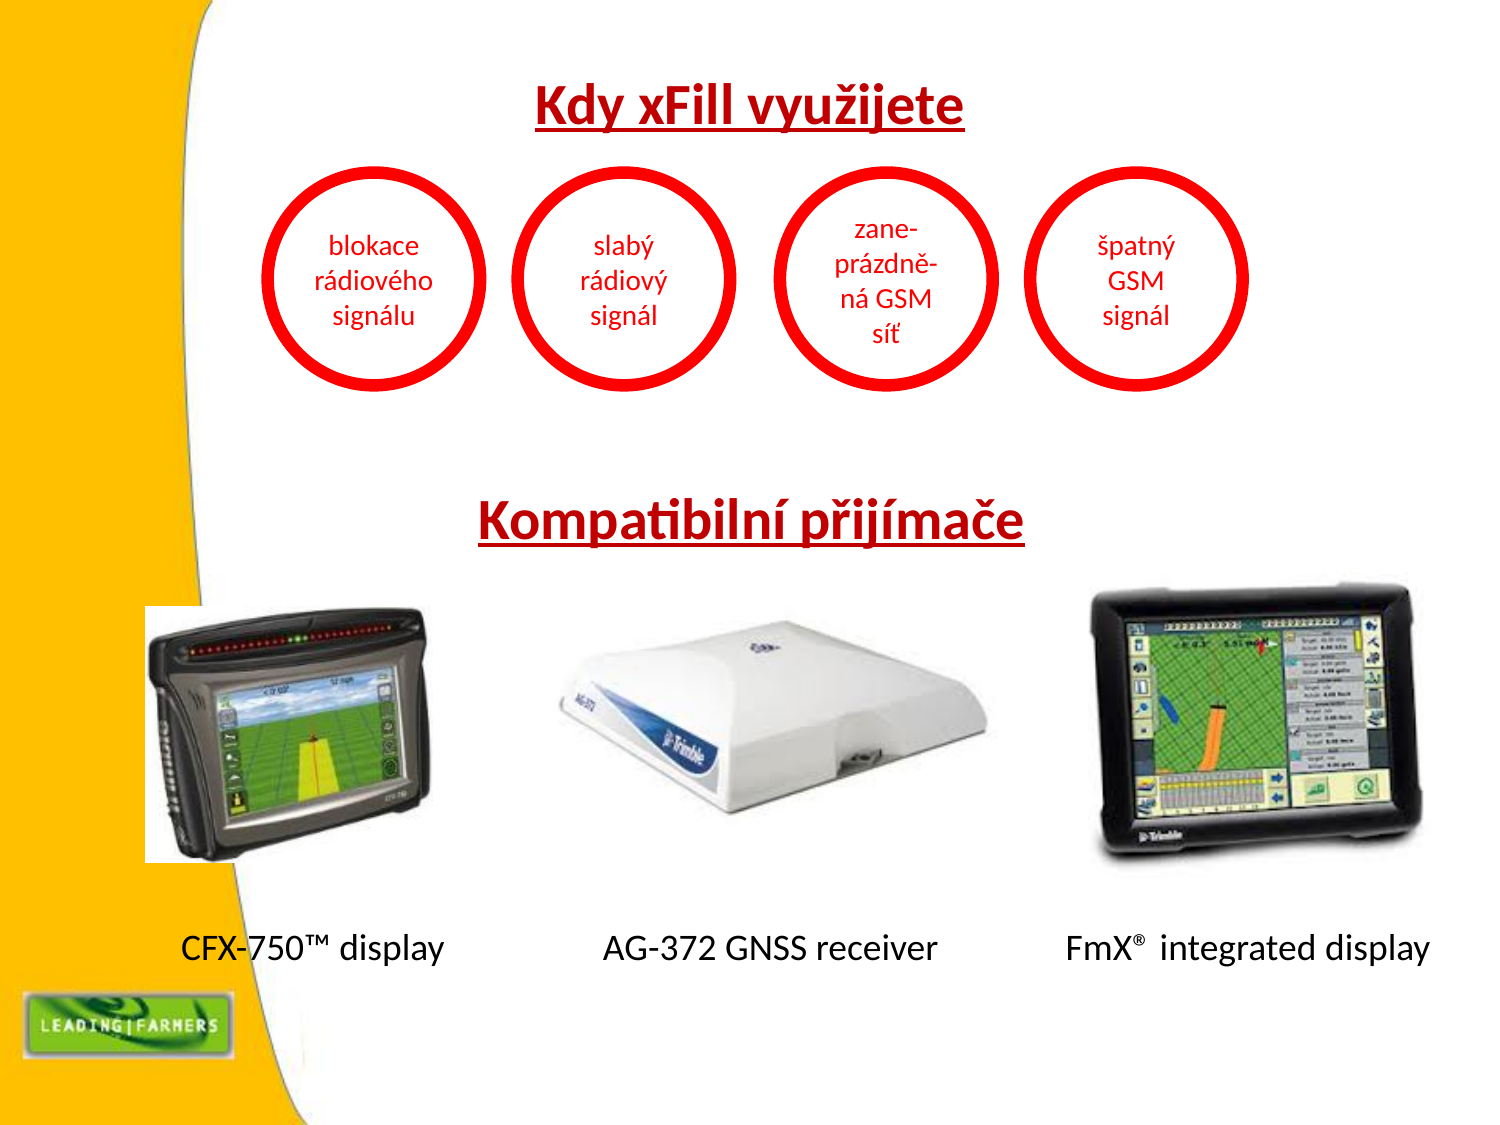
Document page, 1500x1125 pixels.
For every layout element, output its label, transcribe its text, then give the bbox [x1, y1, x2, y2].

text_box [544, 605, 997, 977]
text_box Kompatibilní přijímače [76, 422, 1427, 610]
text_box blokace rádiového signálu [265, 170, 483, 388]
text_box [996, 544, 1500, 977]
text_box zane- prázdně-ná GSM síť [777, 170, 995, 388]
picture [0, 0, 1500, 1125]
text_box špatný GSM signál [1028, 170, 1245, 388]
text_box slabý rádiový signál [515, 170, 733, 388]
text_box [121, 606, 505, 977]
title Kdy xFill využijete [75, 7, 1425, 195]
